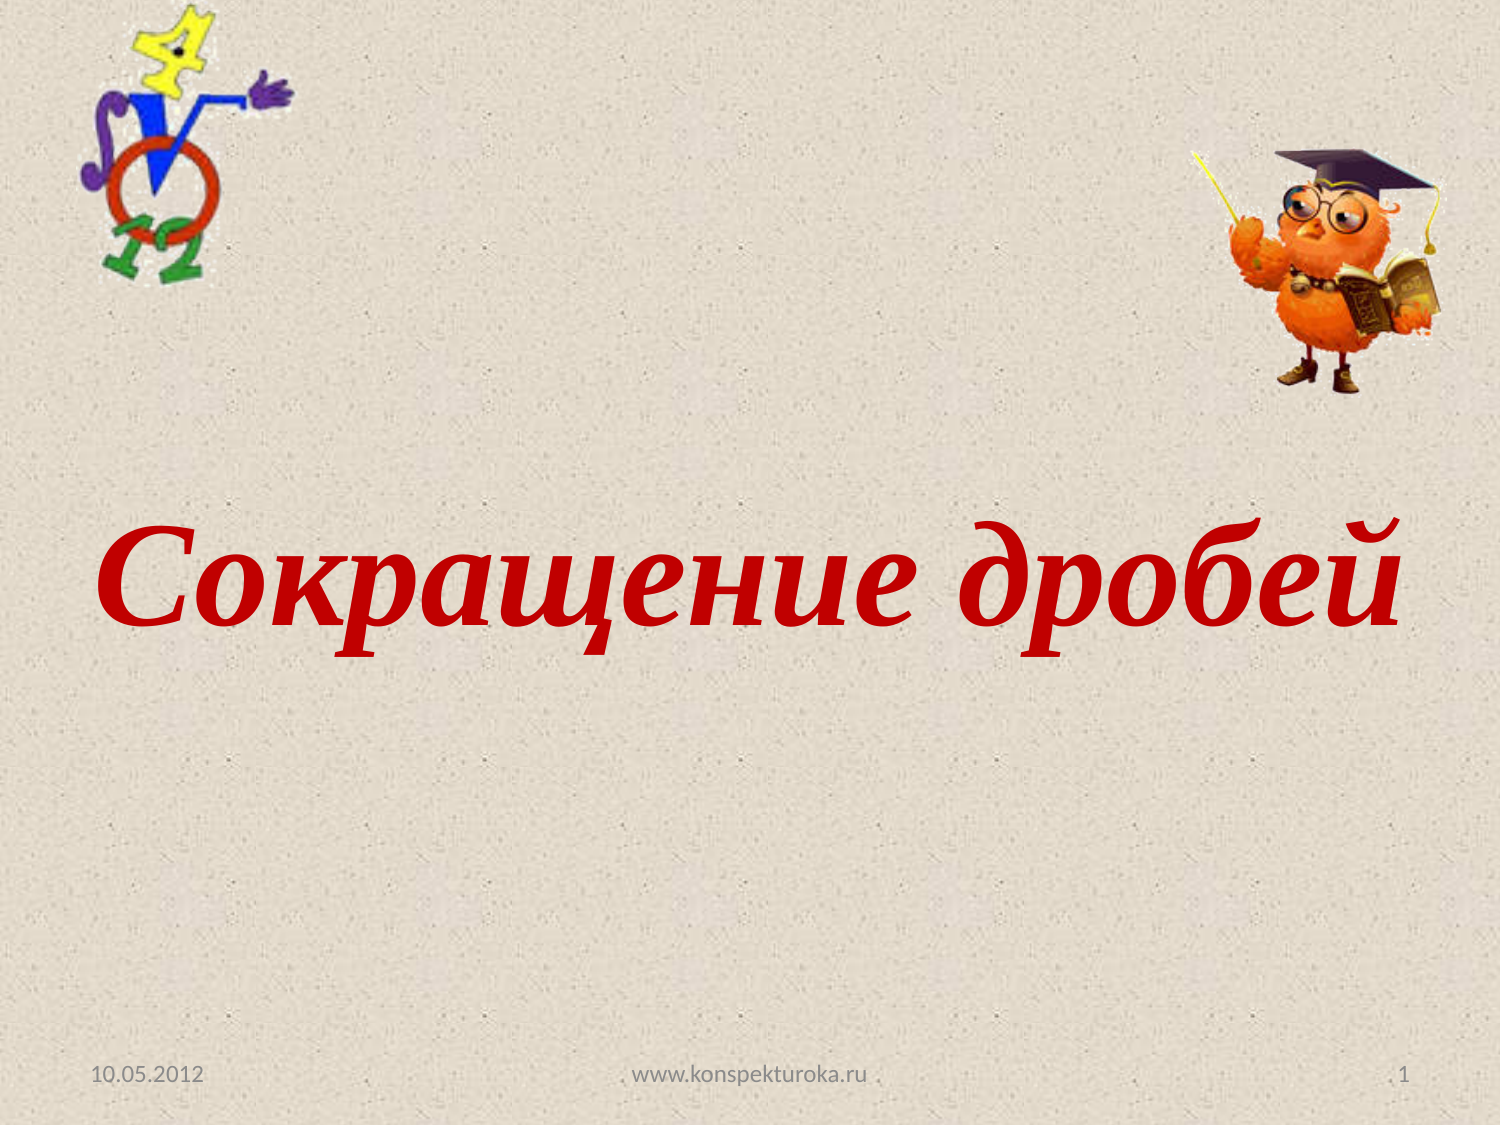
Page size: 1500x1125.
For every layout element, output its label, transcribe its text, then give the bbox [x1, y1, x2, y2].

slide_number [75, 1042, 425, 1103]
slide_number 1 [1074, 1042, 1425, 1103]
picture [0, 0, 1500, 1125]
footer www.konspekturoka.ru [512, 1042, 988, 1103]
subtitle Сокращение дробей [26, 468, 1474, 693]
